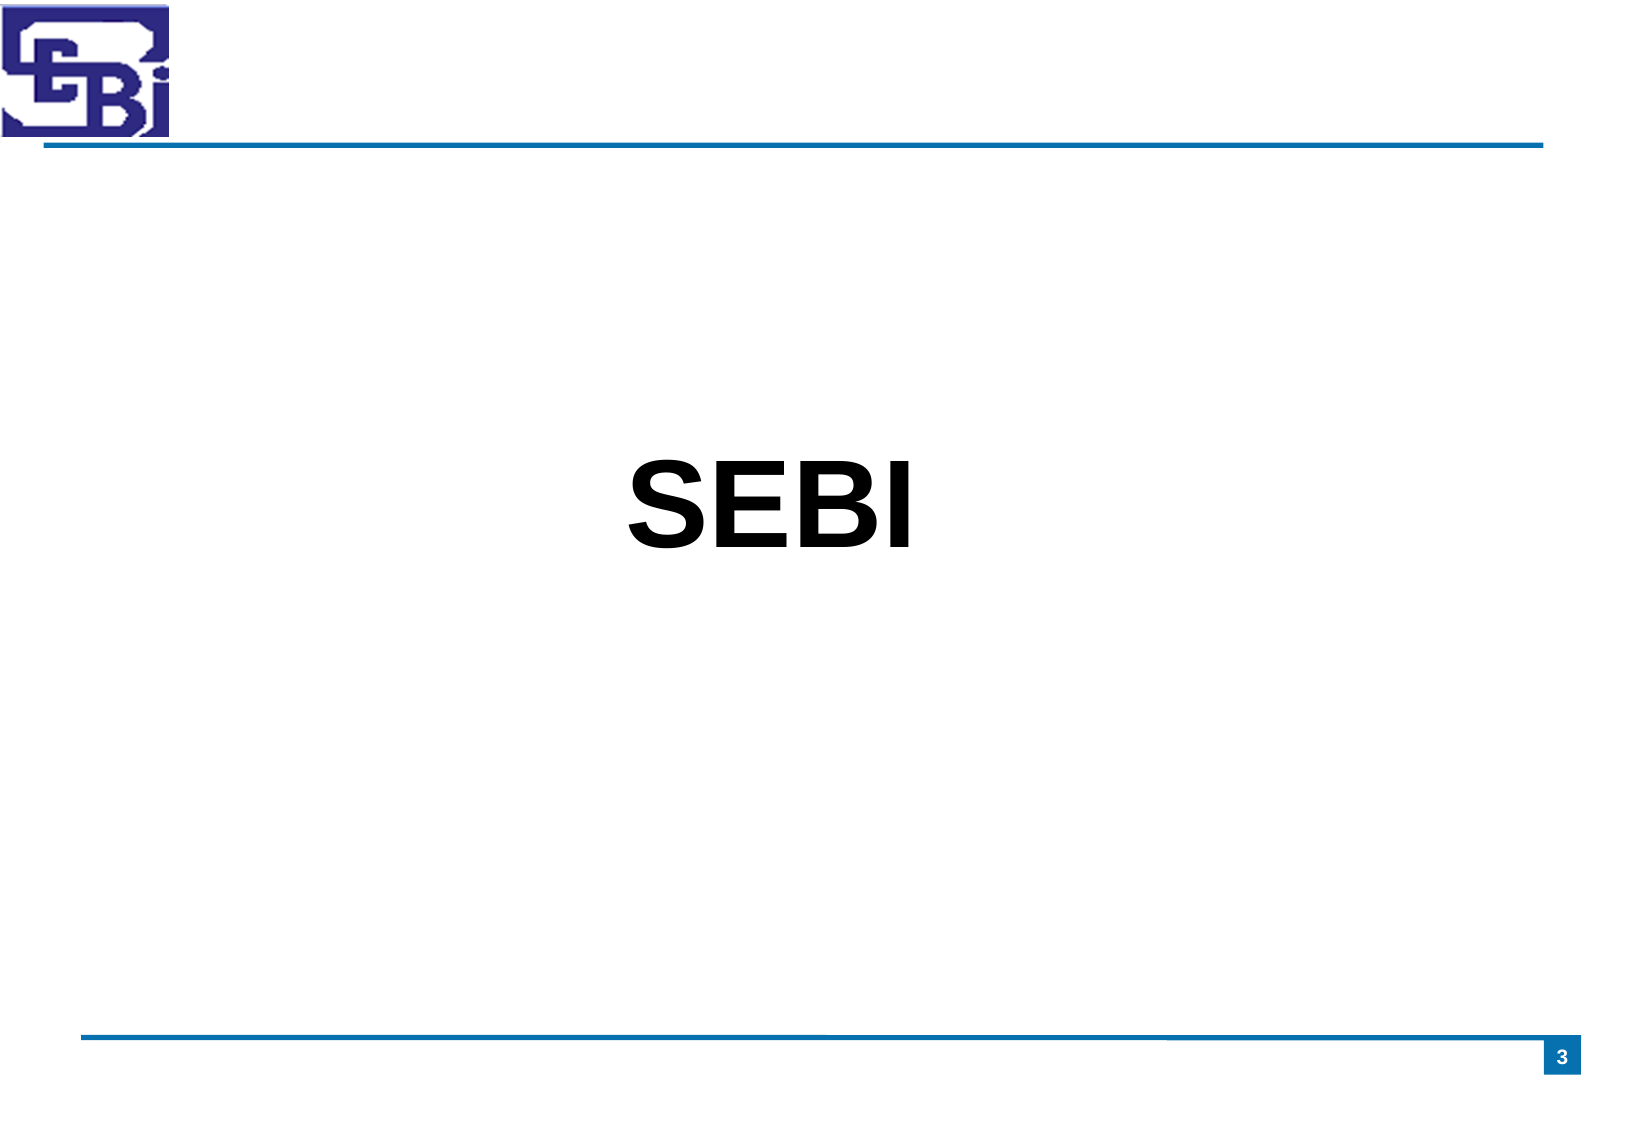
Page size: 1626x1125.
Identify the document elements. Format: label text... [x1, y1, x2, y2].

picture [0, 4, 170, 137]
text_box 3 [1543, 1037, 1581, 1075]
text_box SEBI [0, 445, 1581, 581]
